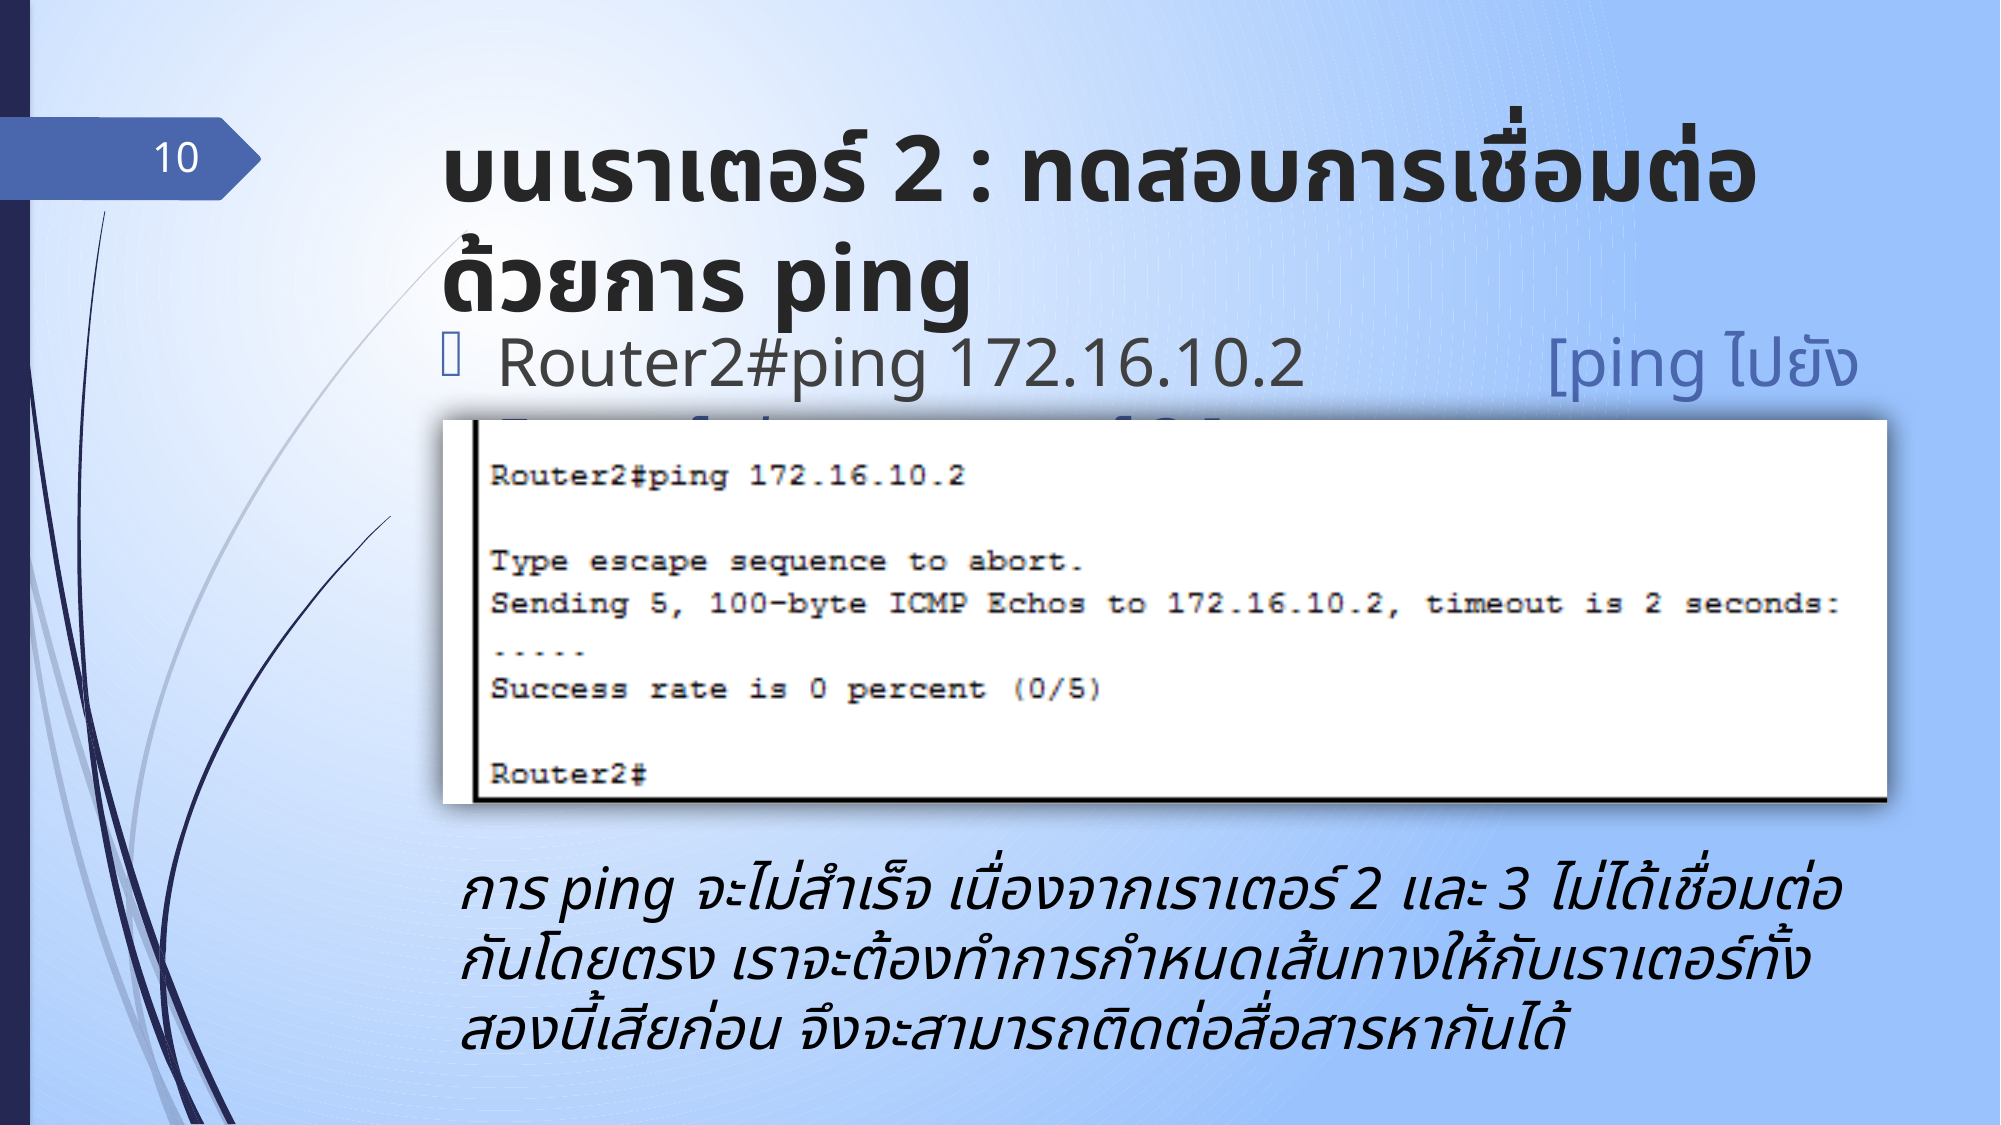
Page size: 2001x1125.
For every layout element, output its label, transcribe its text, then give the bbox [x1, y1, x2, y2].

text_box การ ping จะไม่สำเร็จ เนื่องจากเราเตอร์ 2 และ 3 ไม่ได้เชื่อมต่อกันโดยตรง เราจะต้องทำการกำหนดเส้นทางให้กับเราเตอร์ทั้งสองนี้เสียก่อน จึงจะสามารถติดต่อสื่อสารหากันได้ [442, 843, 1918, 1069]
slide_number 10 [87, 129, 216, 190]
list Router2#ping 172.16.10.2 [ping ไปยังอินเตอร์เฟสของเราเตอร์ 3 ] [424, 312, 1888, 417]
picture [442, 419, 1888, 804]
title บนเราเตอร์ 2 : ทดสอบการเชื่อมต่อด้วยการ ping [425, 102, 1888, 312]
list Router2#ping 172.16.10.2 [ping ไปยังอินเตอร์เฟสของเราเตอร์ 3 ] [424, 806, 1888, 970]
